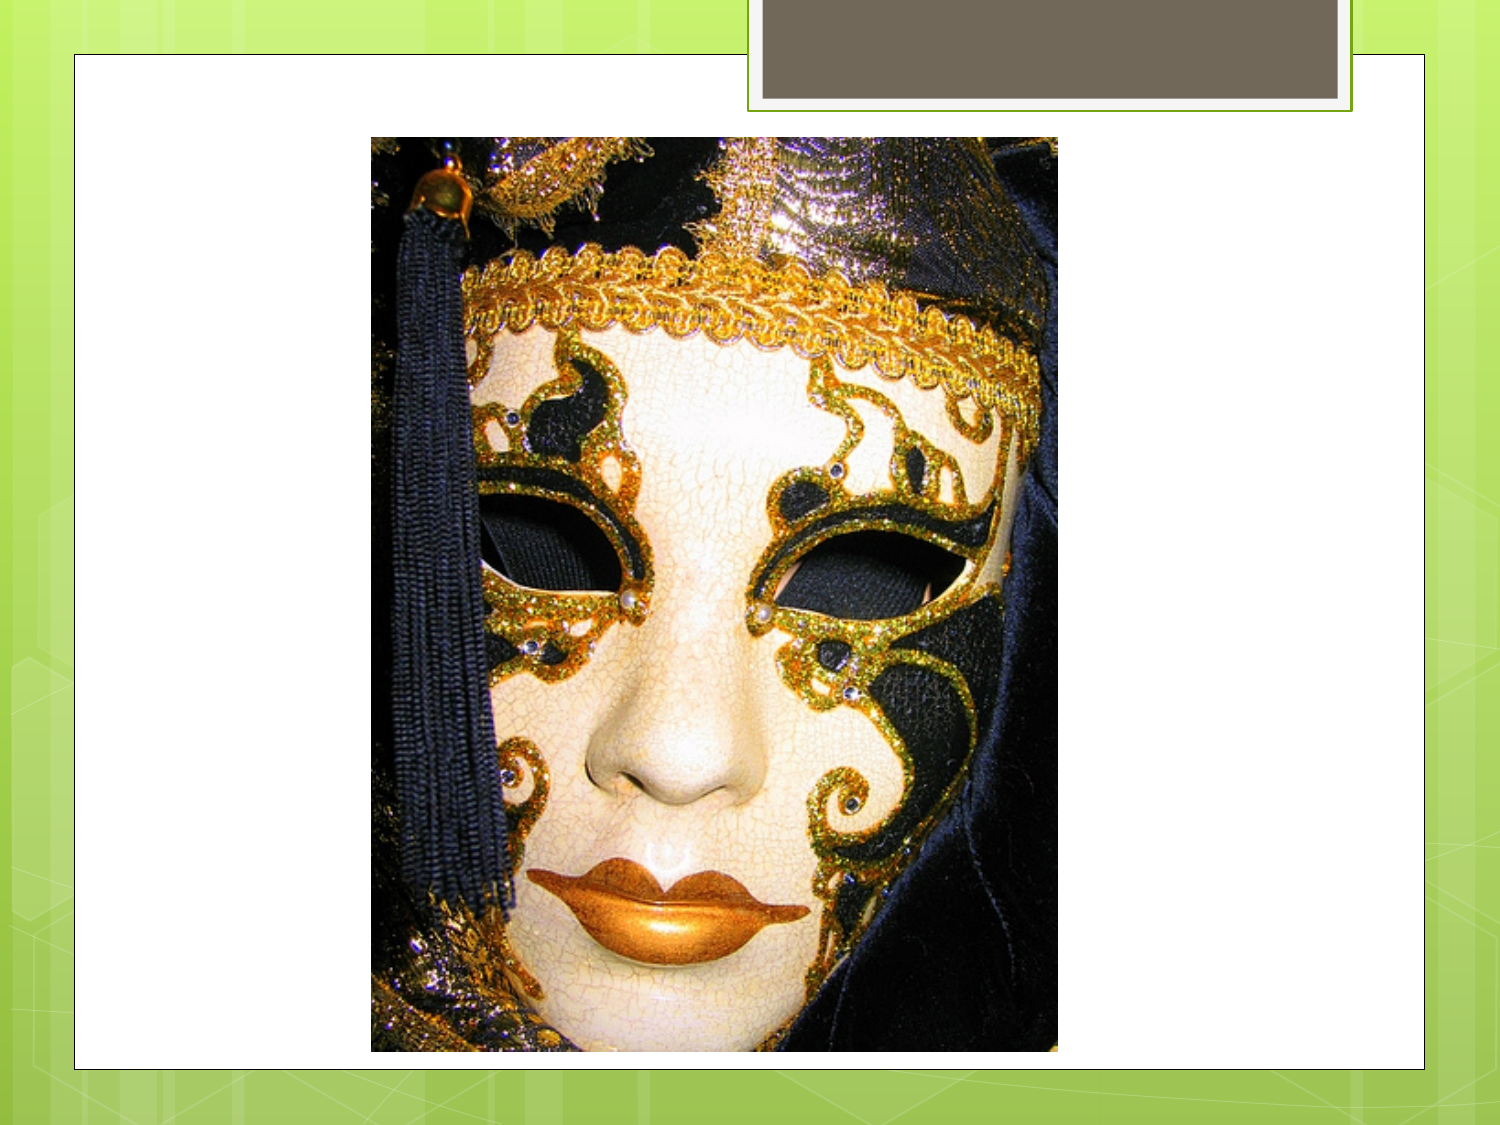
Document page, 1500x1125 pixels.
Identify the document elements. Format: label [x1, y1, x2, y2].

picture [371, 136, 1059, 1053]
